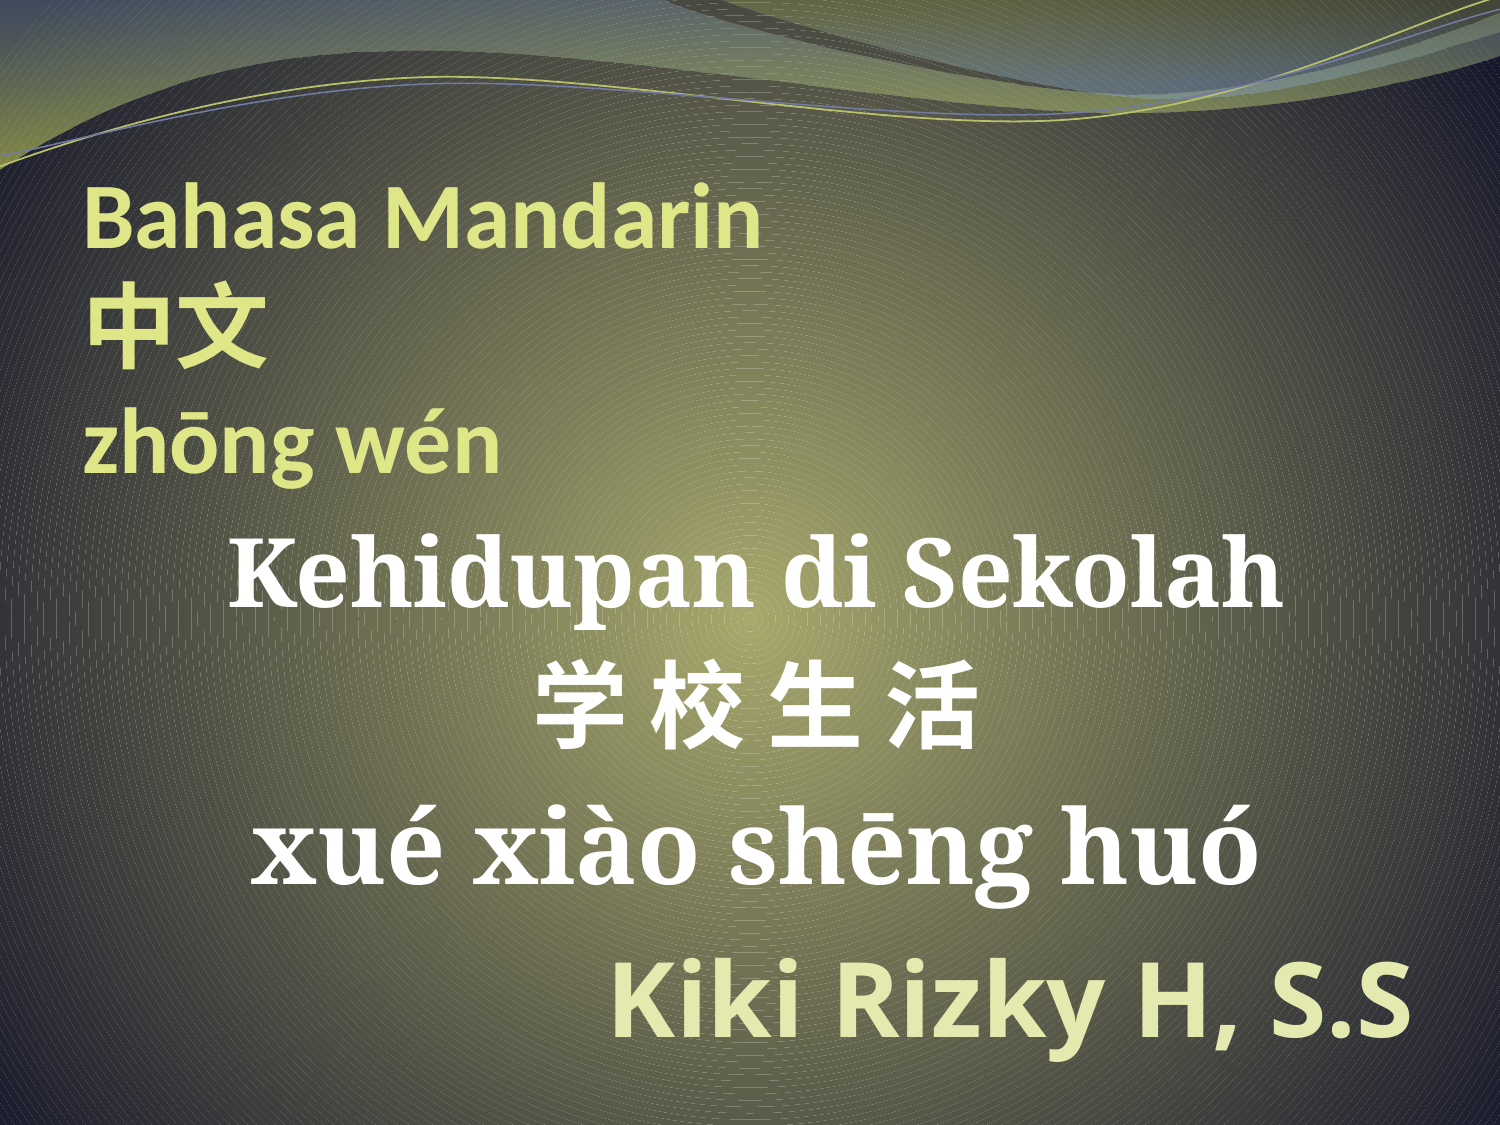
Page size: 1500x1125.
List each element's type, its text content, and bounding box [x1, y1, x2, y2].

title Bahasa Mandarin 中文 zhōng wén [82, 152, 1370, 493]
subtitle Kehidupan di Sekolah 学 校 生 活 xué xiào shēng huó [117, 503, 1406, 914]
text_box Kiki Rizky H, S.S [92, 924, 1432, 1068]
